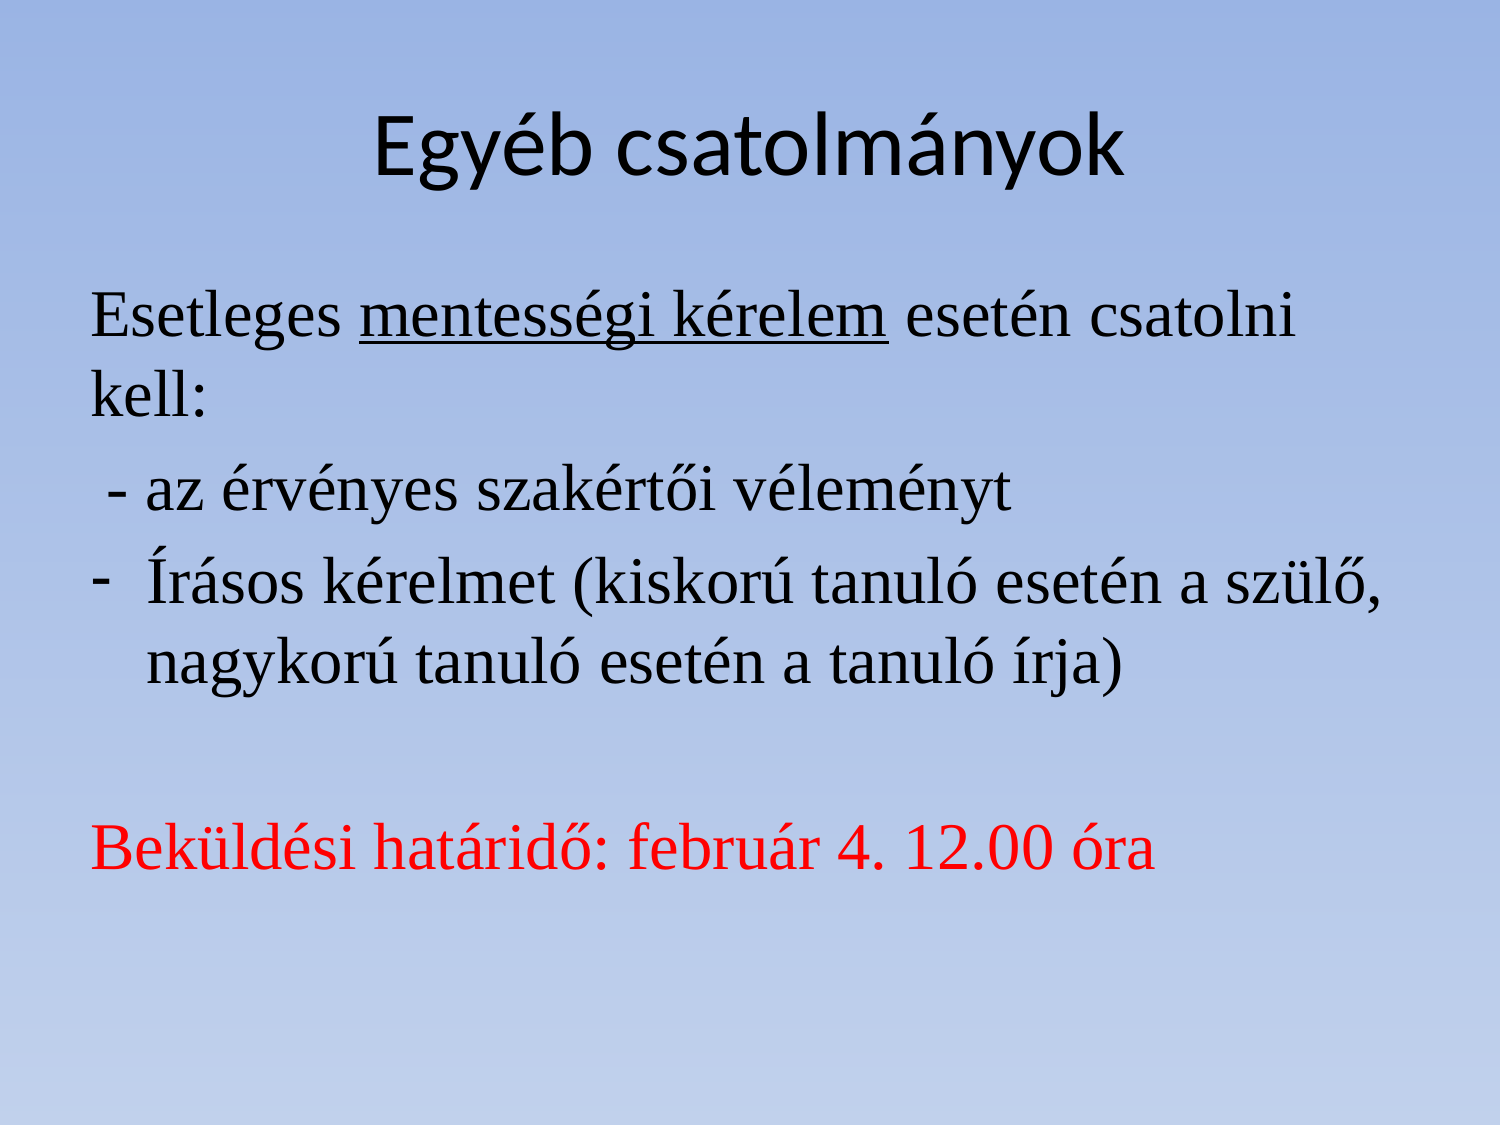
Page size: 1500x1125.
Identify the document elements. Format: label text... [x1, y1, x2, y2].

list Esetleges mentességi kérelem esetén csatolni kell: - az érvényes szakértői véleményt Írásos kérelmet (kiskorú tanuló esetén a szülő, nagykorú tanuló esetén a tanuló írja) Beküldési határidő: február 4. 12.00 óra [75, 262, 1425, 1005]
title Egyéb csatolmányok [75, 45, 1425, 233]
